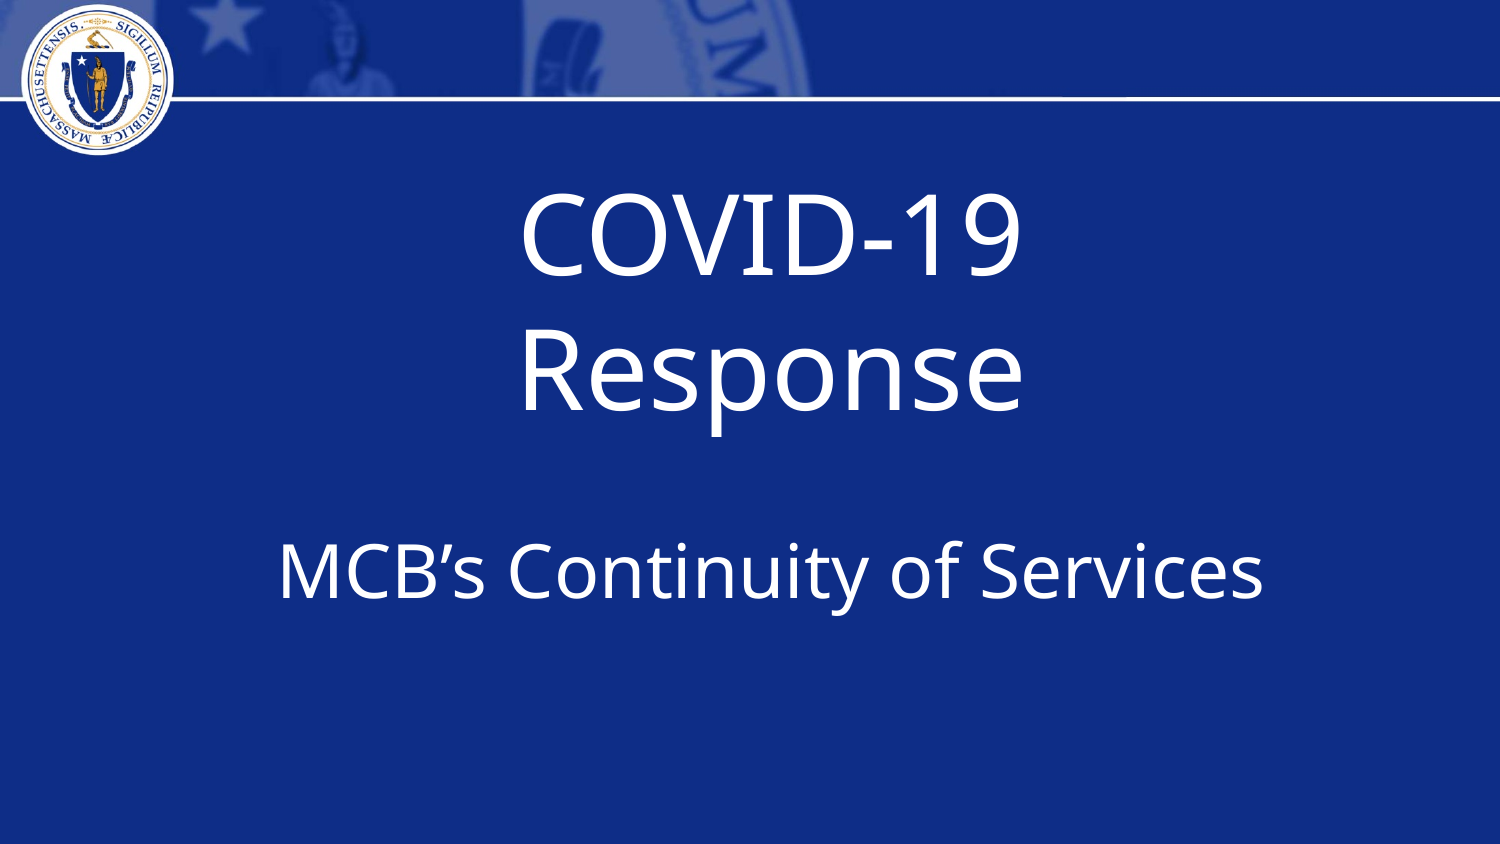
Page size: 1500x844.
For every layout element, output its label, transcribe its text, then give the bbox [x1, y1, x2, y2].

text_box COVID-19 Response MCB’s Continuity of Services [143, 155, 1399, 621]
picture [0, 0, 1500, 844]
